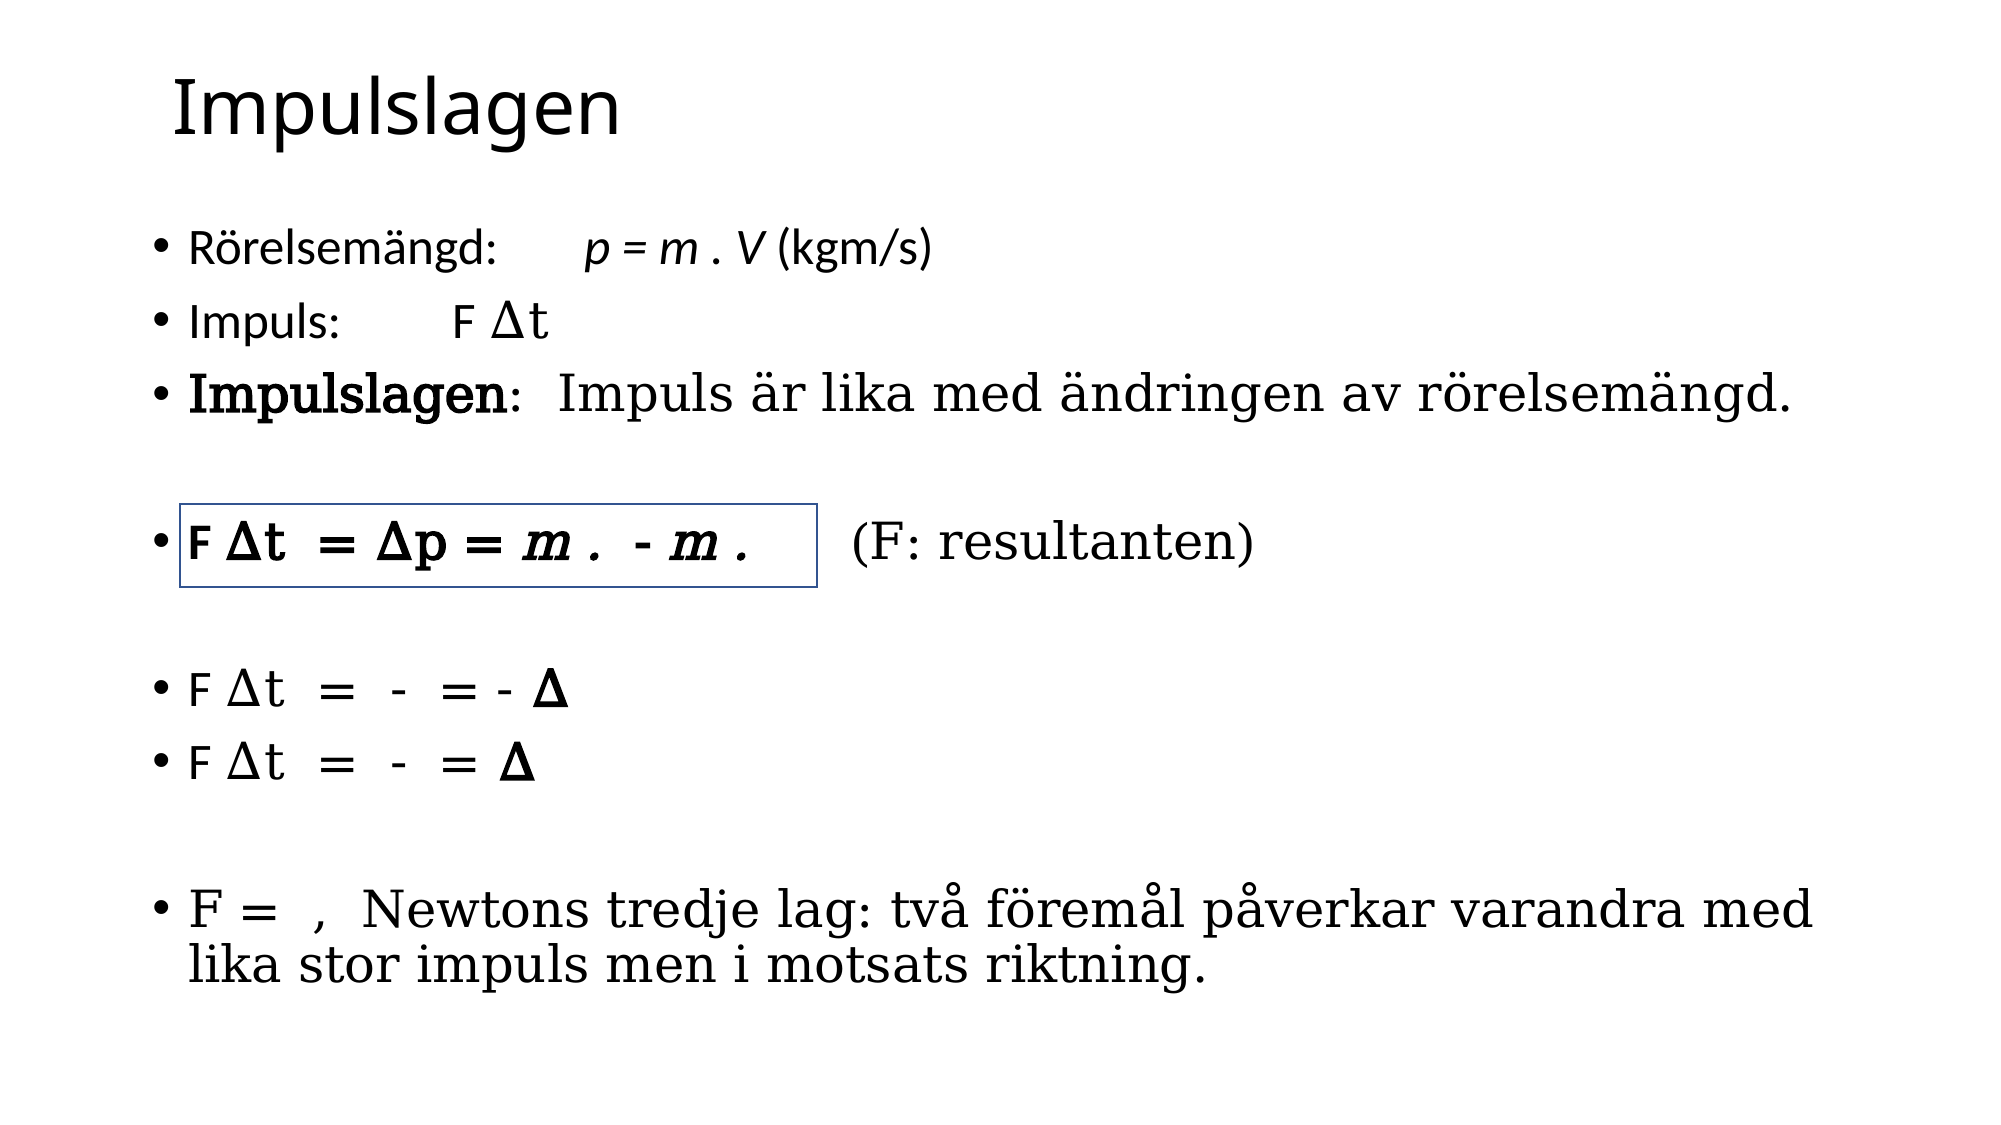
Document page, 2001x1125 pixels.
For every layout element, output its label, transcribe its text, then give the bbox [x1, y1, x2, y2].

title Impulslagen [137, 59, 1863, 159]
text_box [179, 503, 818, 588]
